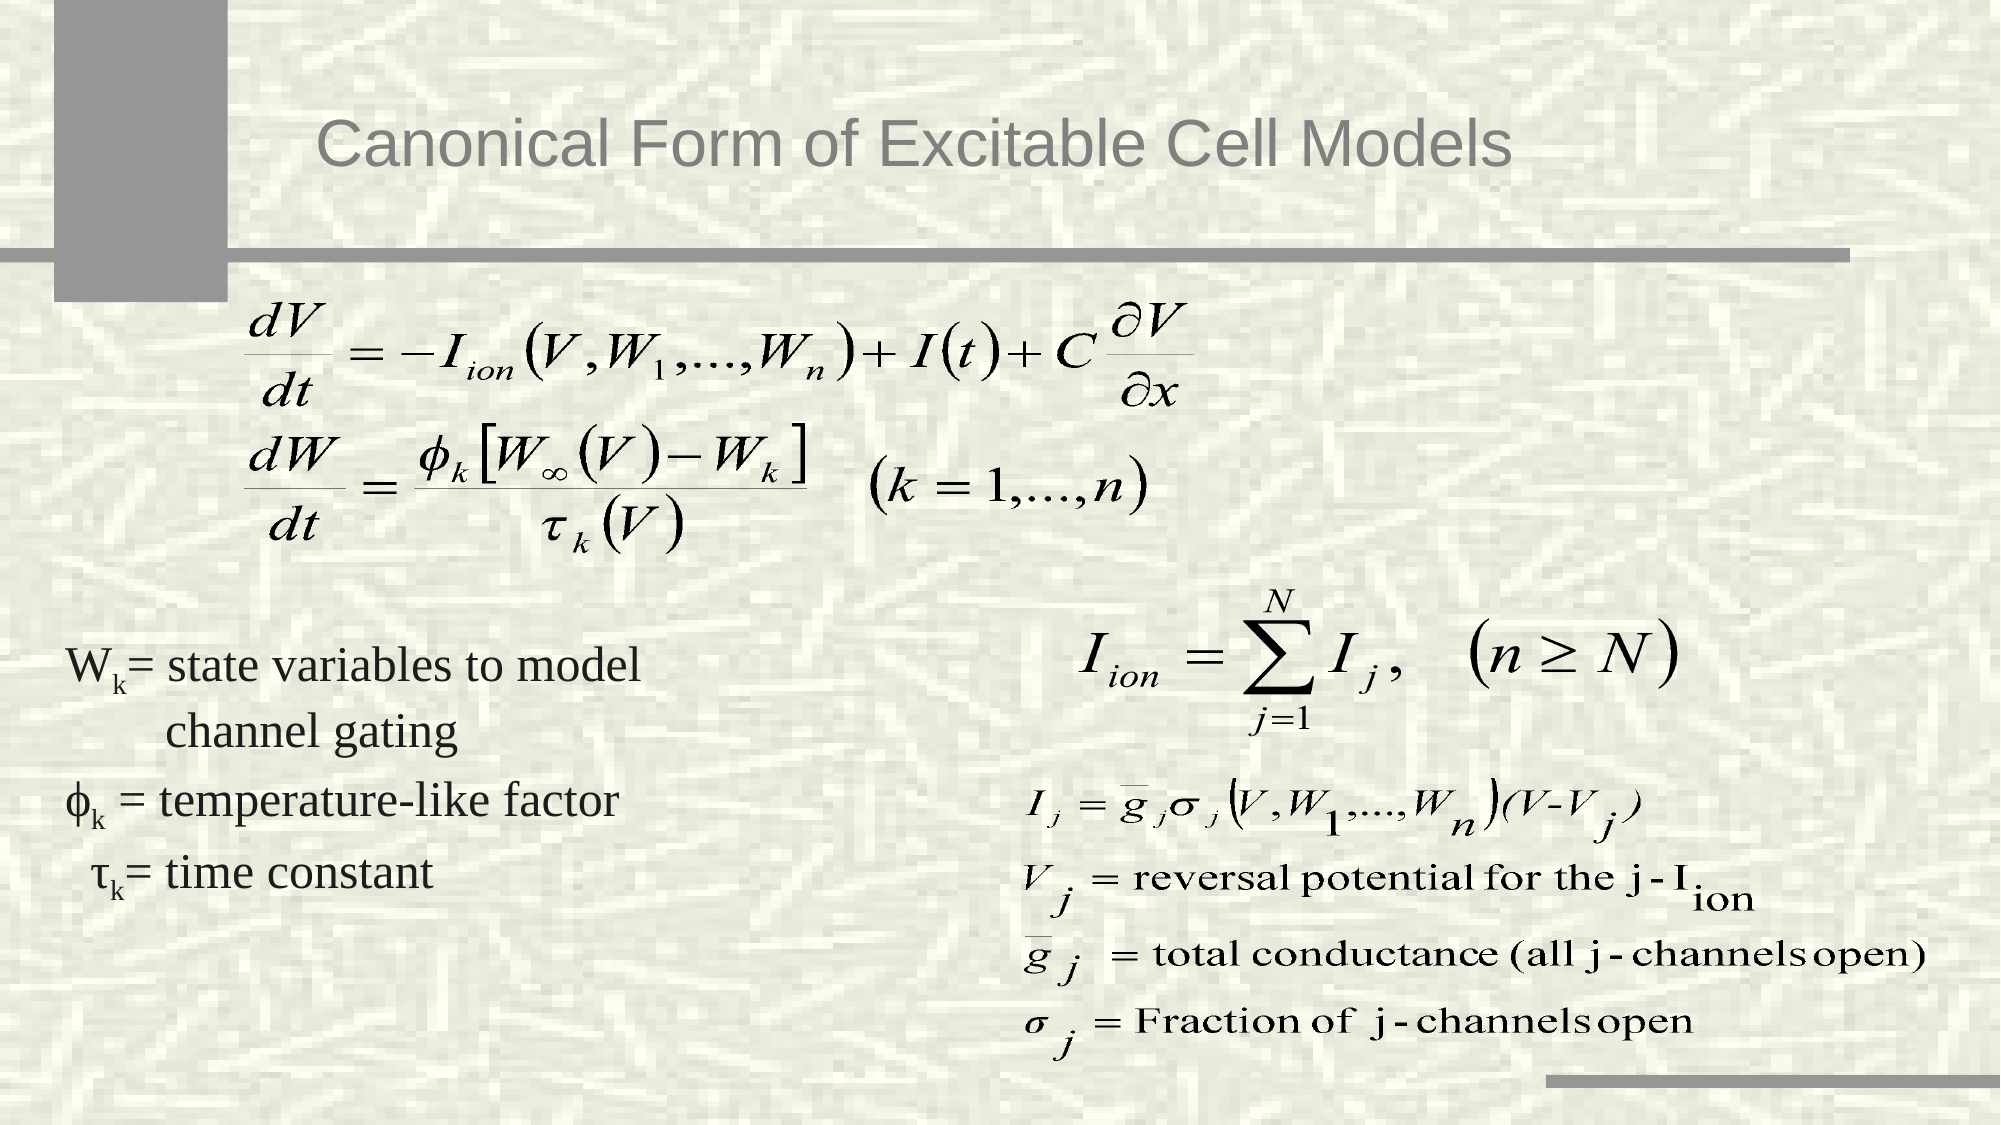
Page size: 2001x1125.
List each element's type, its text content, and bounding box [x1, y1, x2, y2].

title Canonical Form of Excitable Cell Models [300, 0, 2000, 188]
picture [0, 0, 2001, 1125]
picture [0, 0, 54, 248]
list Wk= state variables to model channel gating ϕk = temperature-like factor τk= time constant [50, 624, 967, 863]
